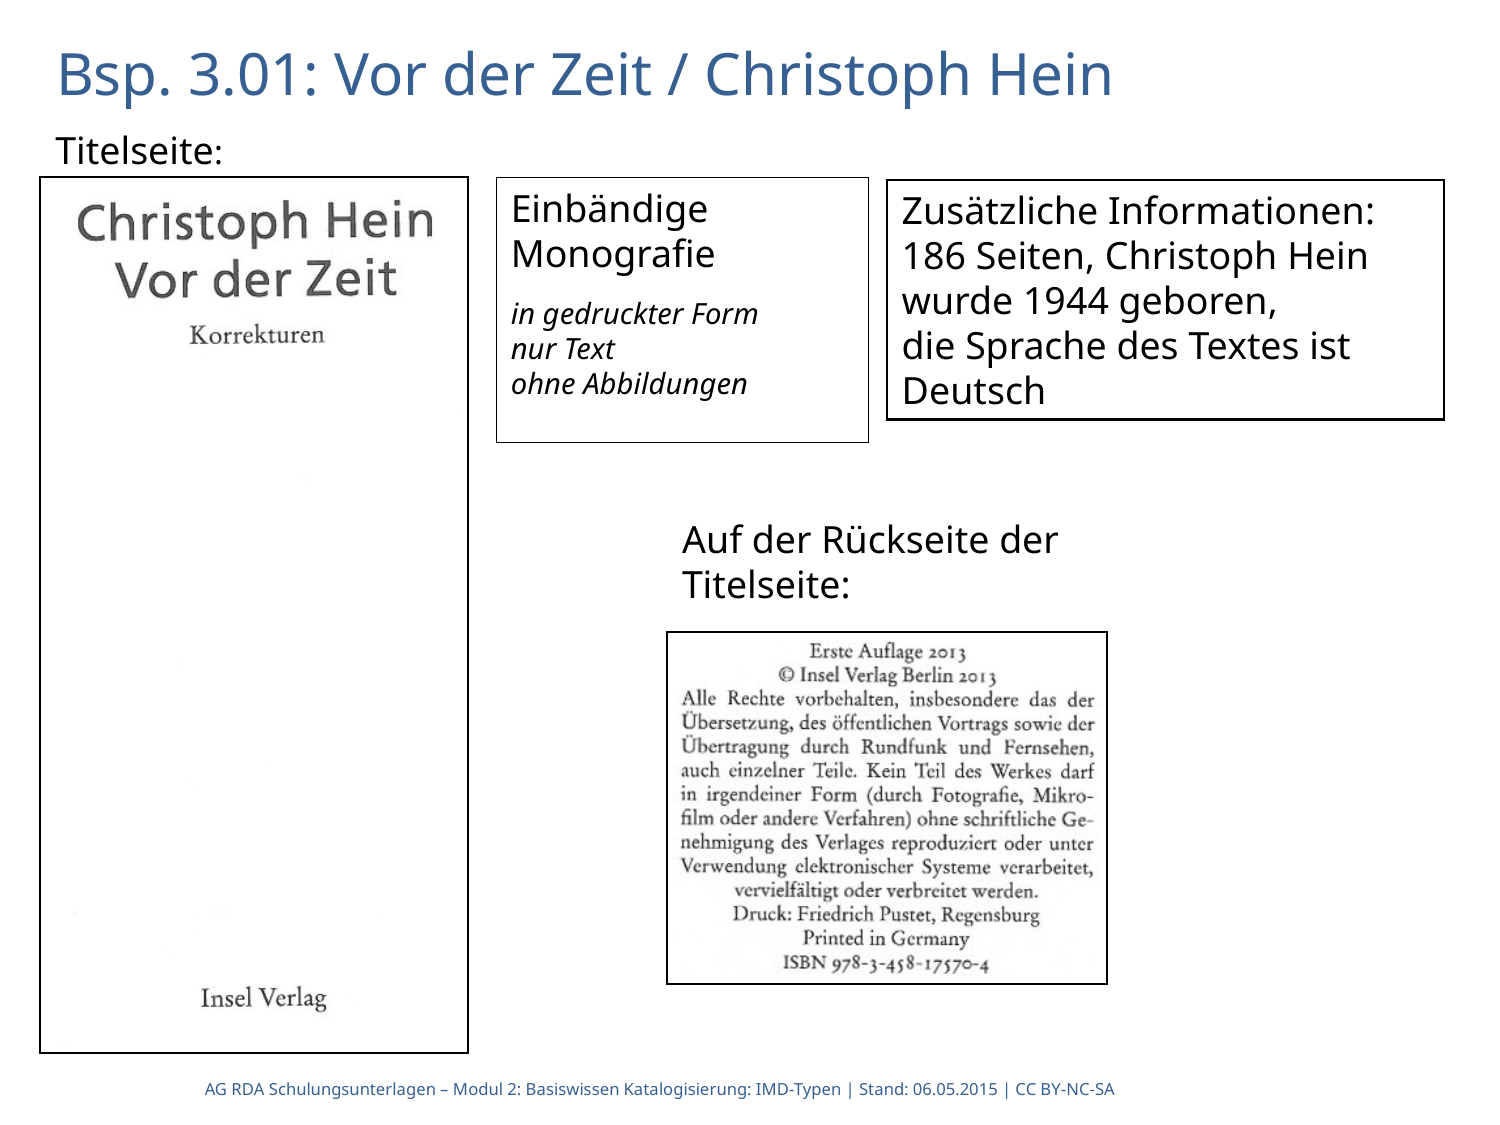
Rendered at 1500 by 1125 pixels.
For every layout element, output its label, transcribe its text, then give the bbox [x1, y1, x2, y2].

text_box Zusätzliche Informationen: 186 Seiten, Christoph Hein wurde 1944 geboren, die Sprache des Textes ist Deutsch [886, 179, 1444, 420]
text_box Einbändige Monografie in gedruckter Form nur Text ohne Abbildungen [496, 177, 869, 443]
text_box Auf der Rückseite der Titelseite: [667, 508, 1107, 614]
text_box AG RDA Schulungsunterlagen – Modul 2: Basiswissen Katalogisierung: IMD-Typen | Stand: 06.05.2015 | CC BY-NC-SA [189, 1058, 1319, 1119]
picture [667, 633, 1107, 983]
picture [40, 177, 467, 1053]
title Bsp. 3.01: Vor der Zeit / Christoph Hein [41, 30, 1459, 114]
text_box Titelseite: [40, 119, 337, 177]
